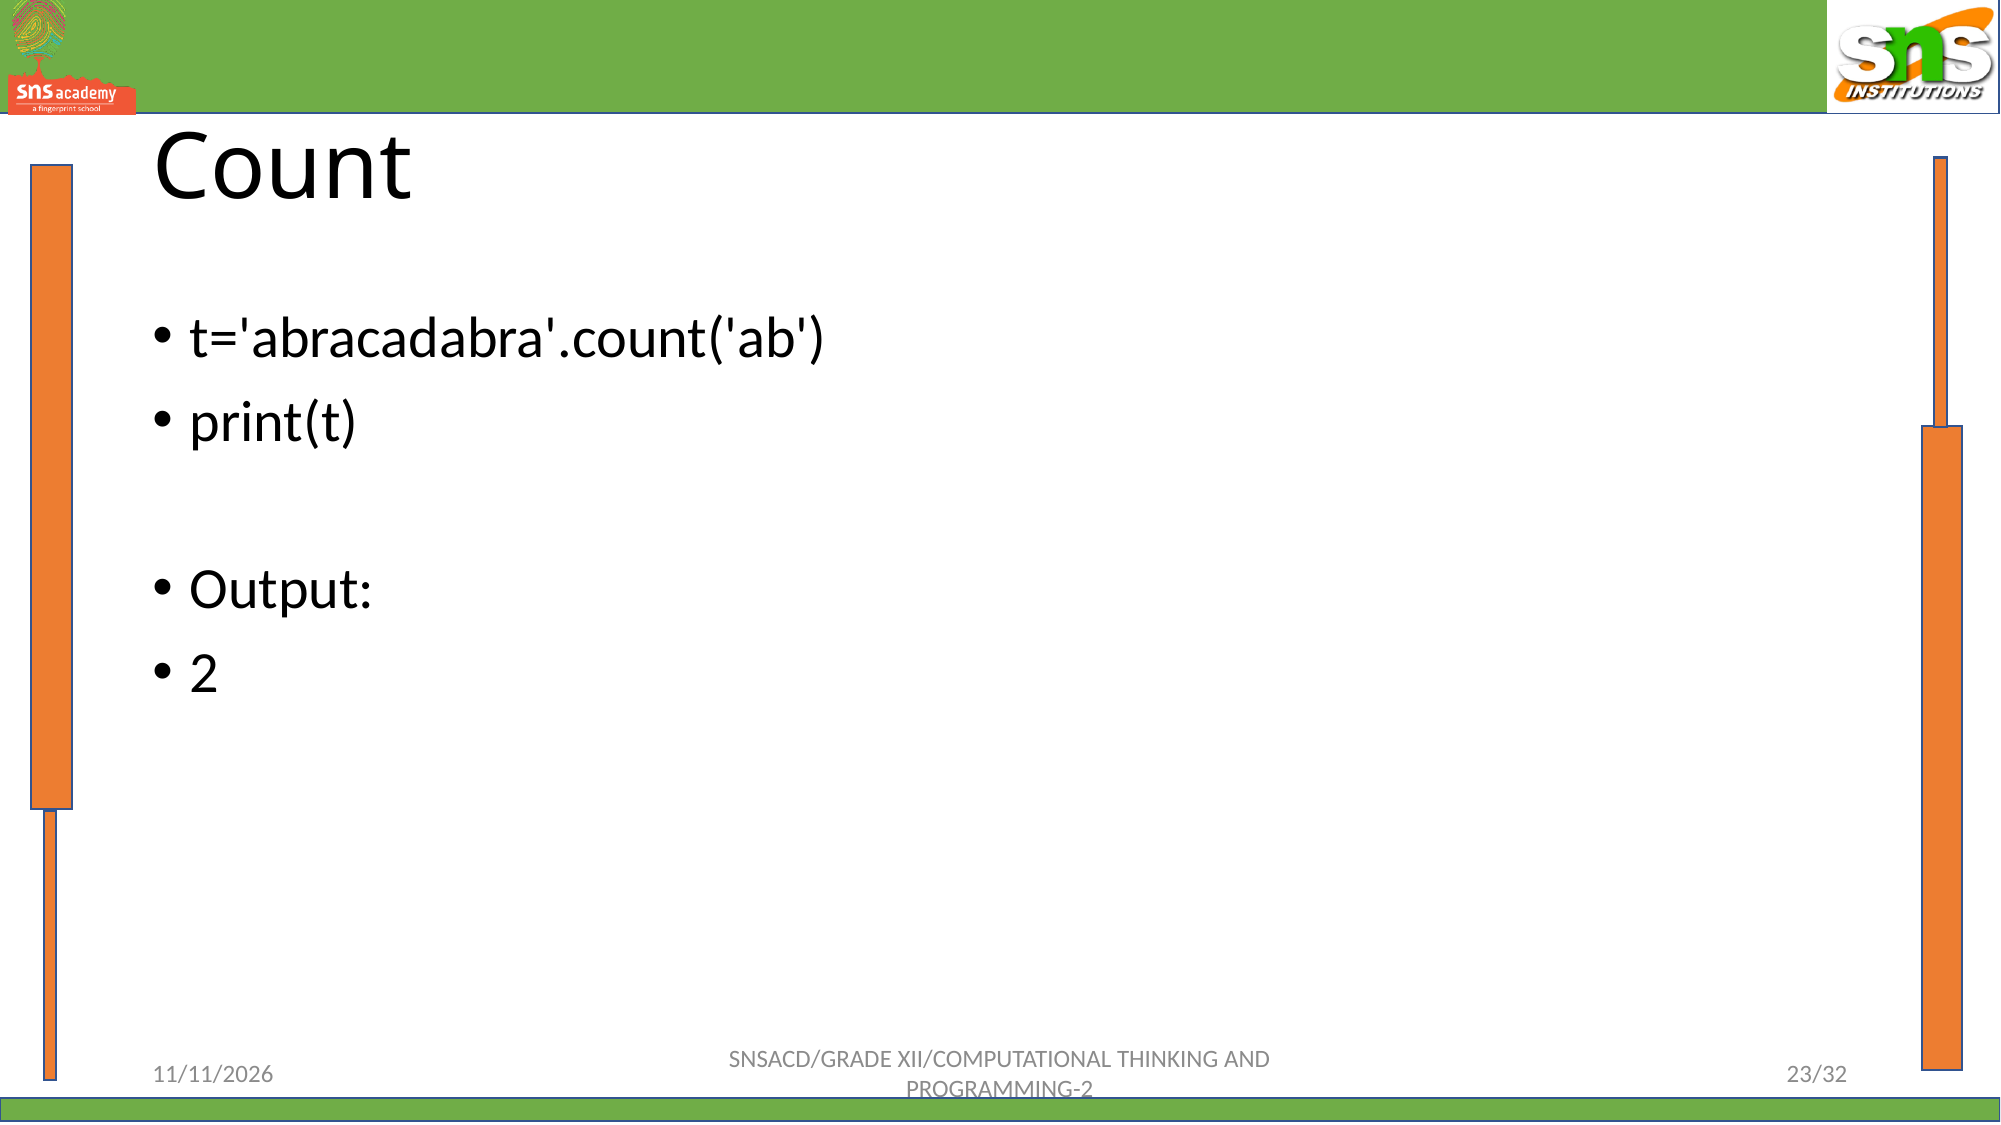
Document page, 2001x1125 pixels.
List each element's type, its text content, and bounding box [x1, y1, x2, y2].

footer SNSACD/GRADE XII/COMPUTATIONAL THINKING AND PROGRAMMING-2 [662, 1042, 1338, 1103]
slide_number 23/32 [1412, 1042, 1863, 1103]
picture [1827, 0, 1998, 113]
title Count [137, 59, 1863, 278]
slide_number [137, 1042, 588, 1103]
list t='abracadabra'.count('ab') print(t) Output: 2 [137, 299, 1863, 1014]
picture [8, 0, 136, 115]
